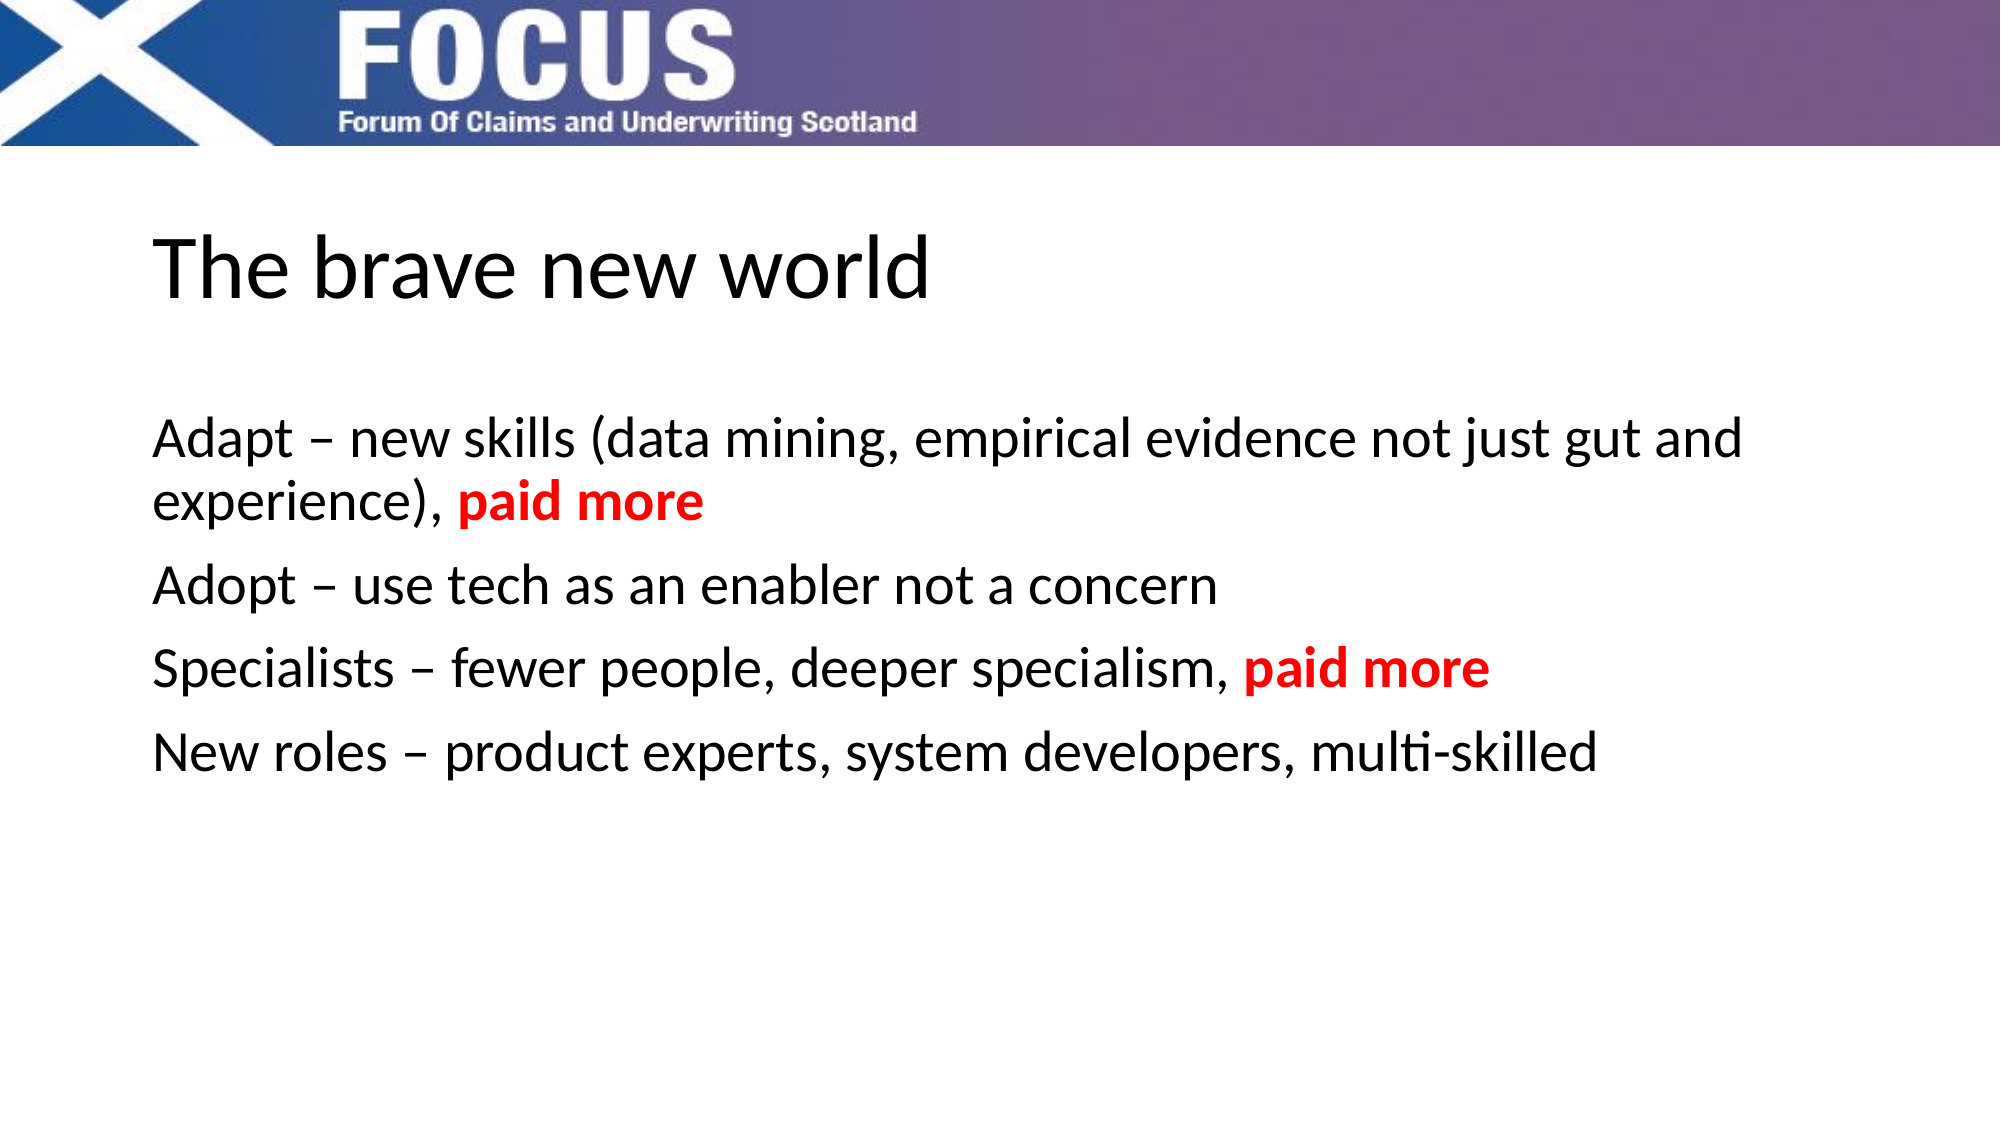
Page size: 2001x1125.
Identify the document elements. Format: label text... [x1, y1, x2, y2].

list Adapt – new skills (data mining, empirical evidence not just gut and experience), paid more Adopt – use tech as an enabler not a concern Specialists – fewer people, deeper specialism, paid more New roles – product experts, system developers, multi-skilled [137, 399, 1863, 1114]
picture [0, 0, 2000, 147]
title The brave new world [137, 159, 1863, 378]
